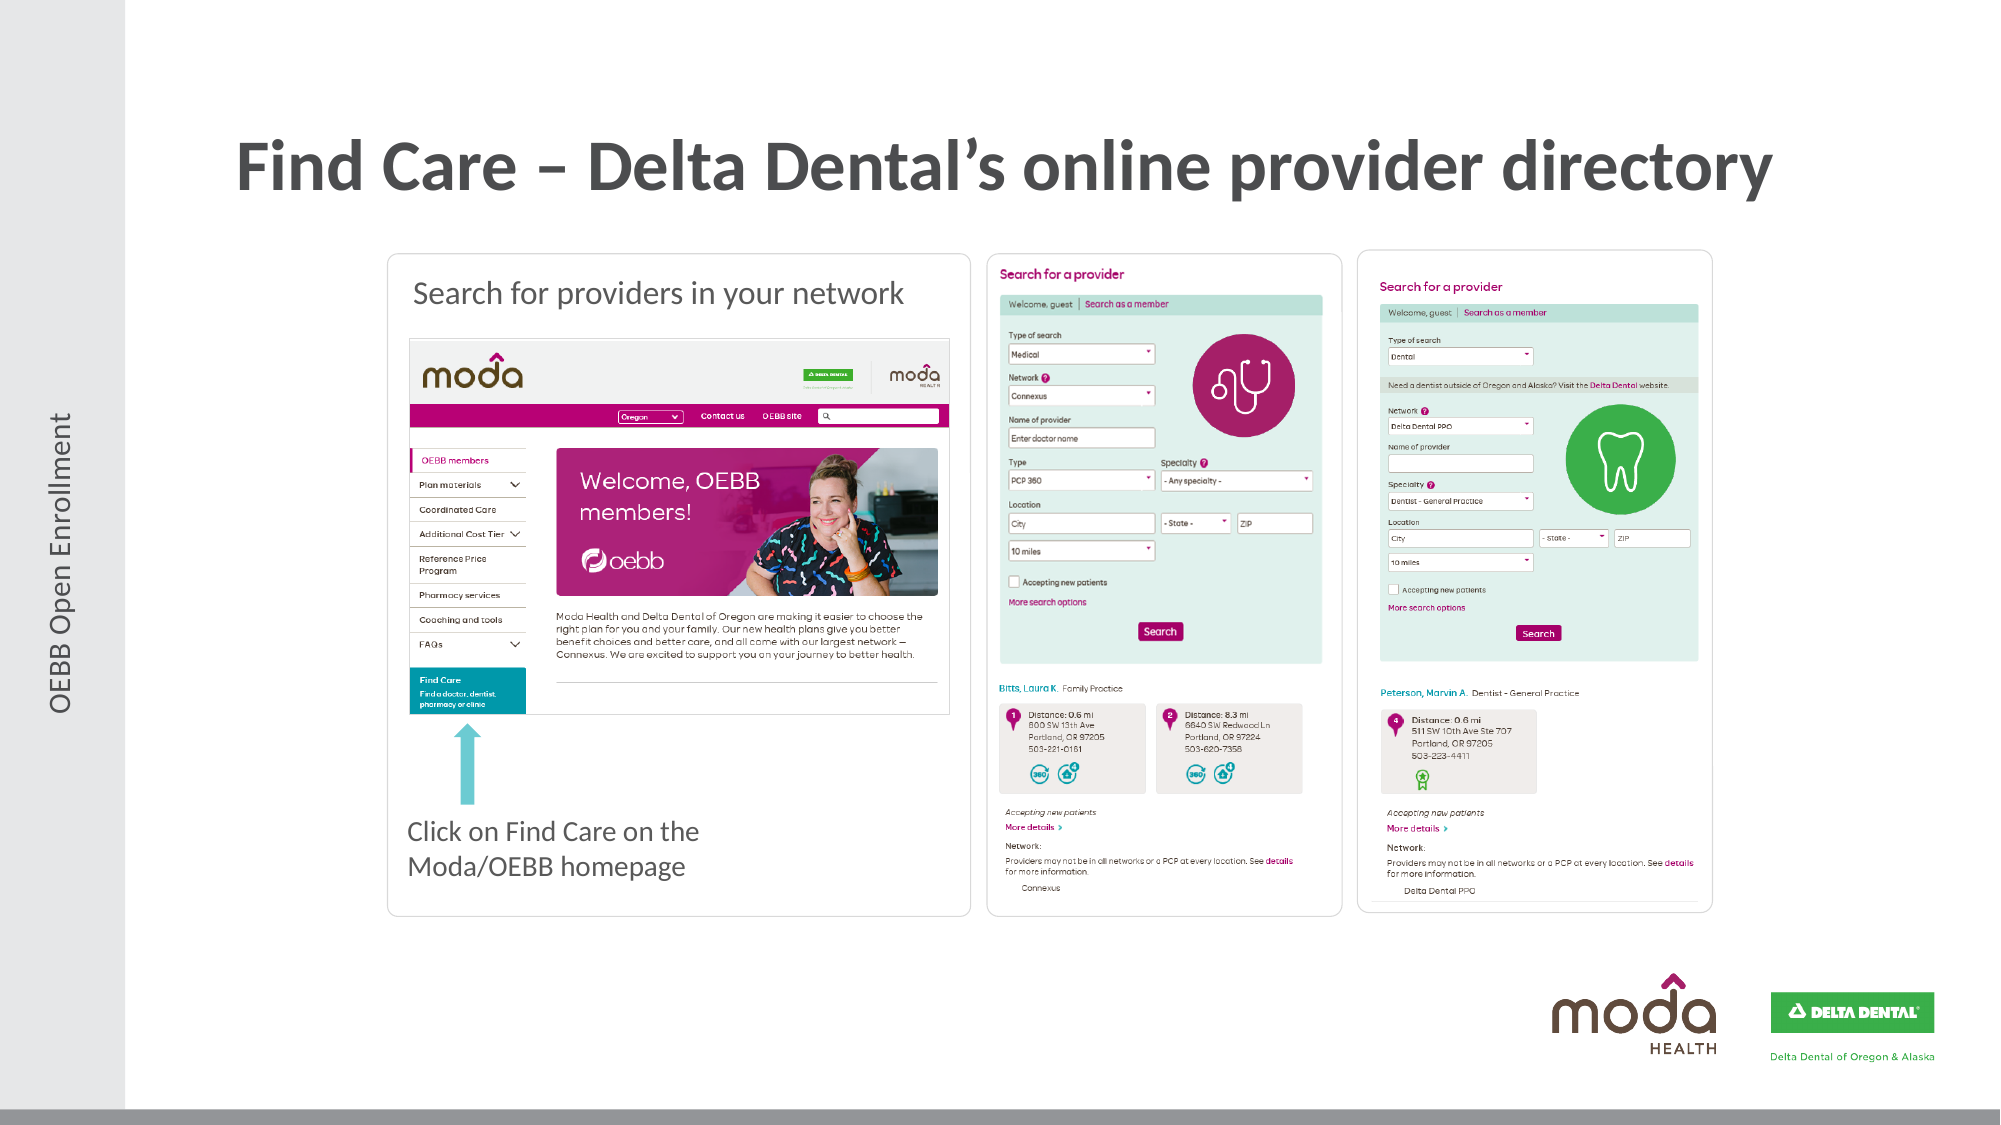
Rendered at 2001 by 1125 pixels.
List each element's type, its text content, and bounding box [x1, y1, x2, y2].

picture [1552, 973, 1935, 1063]
title Find Care – Delta Dental’s online provider directory [236, 112, 1792, 210]
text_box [387, 249, 1713, 917]
